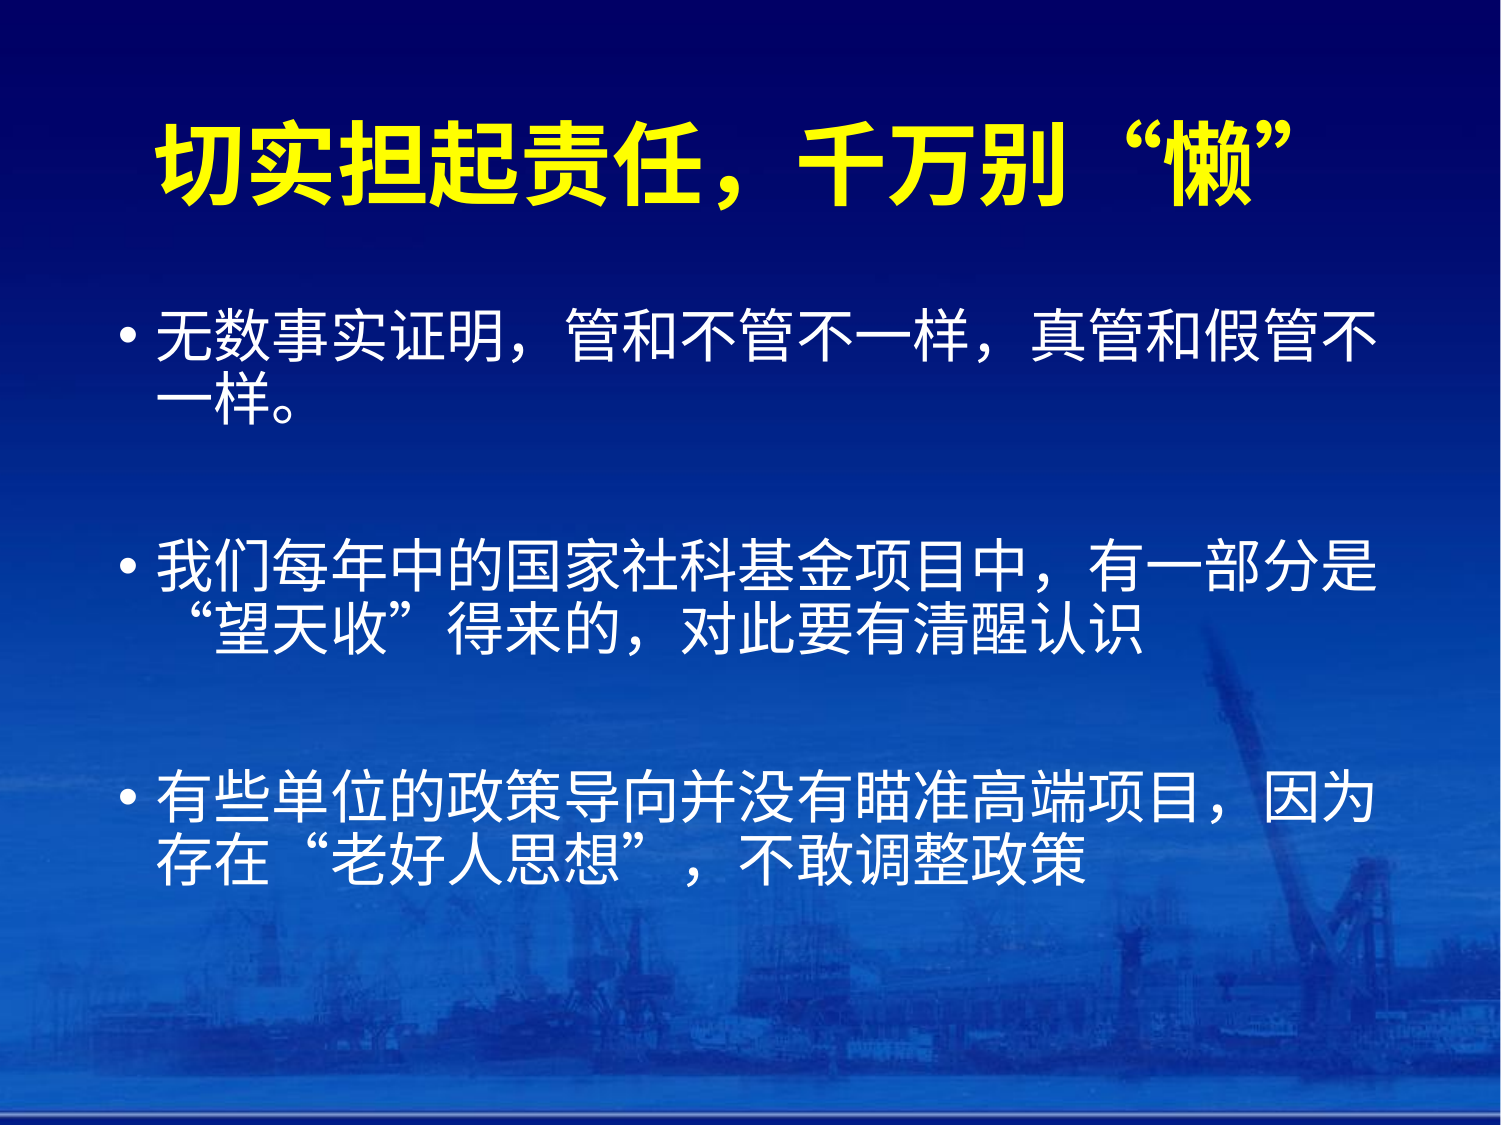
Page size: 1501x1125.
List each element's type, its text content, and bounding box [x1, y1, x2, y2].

picture [0, 0, 1501, 1125]
list 无数事实证明，管和不管不一样，真管和假管不一样。 我们每年中的国家社科基金项目中，有一部分是“望天收”得来的，对此要有清醒认识 有些单位的政策导向并没有瞄准高端项目，因为存在“老好人思想”，不敢调整政策 [102, 299, 1398, 1014]
title 切实担起责任，千万别“懒” [102, 59, 1398, 278]
